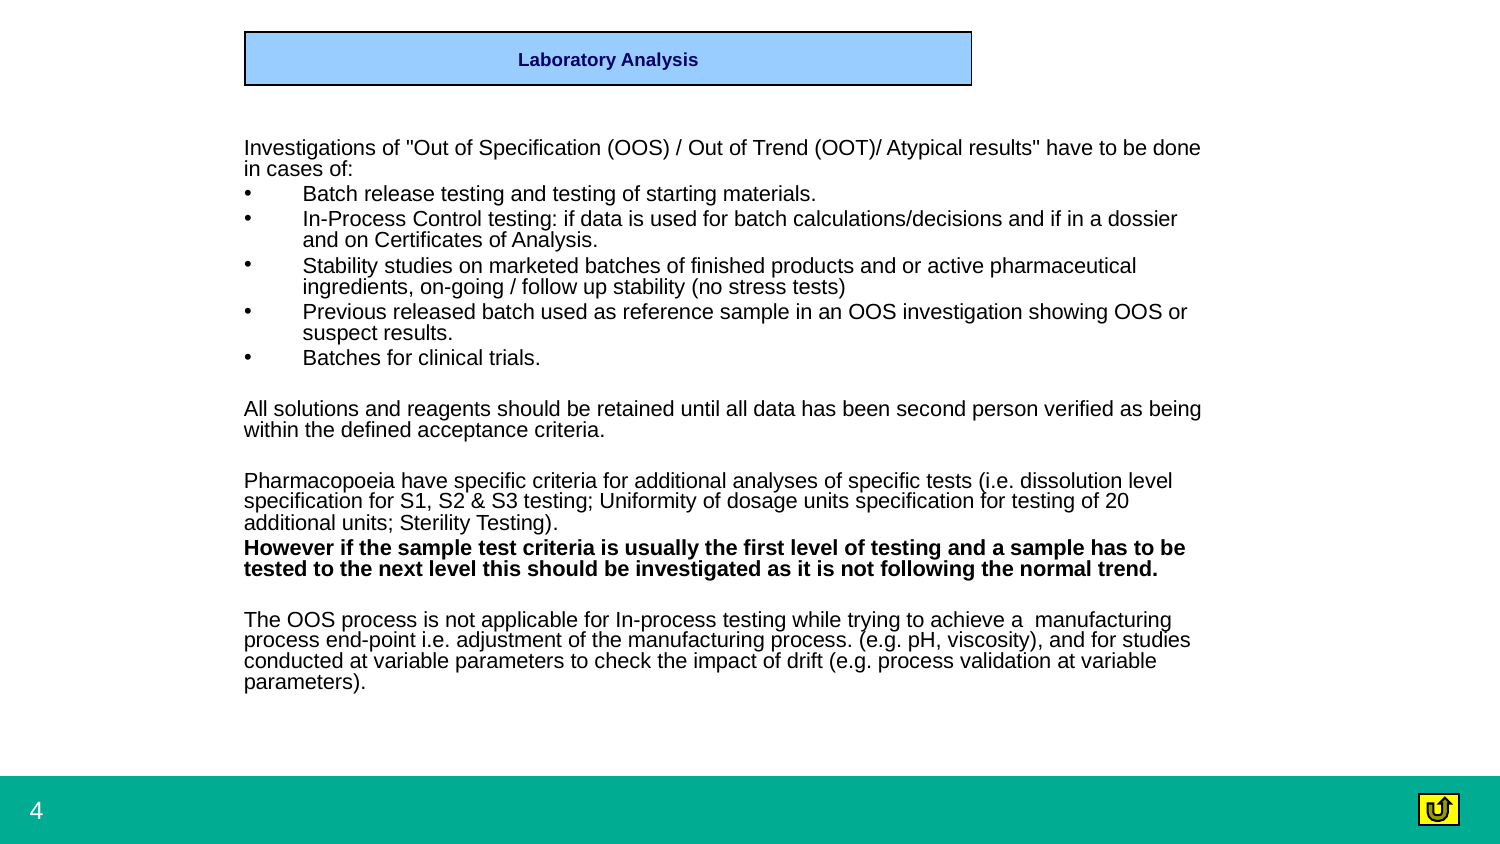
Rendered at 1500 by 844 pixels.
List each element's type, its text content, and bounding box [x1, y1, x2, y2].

text_box Laboratory Analysis [245, 31, 972, 86]
text_box [1418, 793, 1460, 825]
list Investigations of "Out of Specification (OOS) / Out of Trend (OOT)/ Atypical results" have to be done in cases of: Batch release testing and testing of starting materials. In-Process Control testing: if data is used for batch calculations/decisions and if in a dossier and on Certificates of Analysis. Stability studies on marketed batches of finished products and or active pharmaceutical ingredients, on-going / follow up stability (no stress tests) Previous released batch used as reference sample in an OOS investigation showing OOS or suspect results. Batches for clinical trials. All solutions and reagents should be retained until all data has been second person verified as being within the defined acceptance criteria. Pharmacopoeia have specific criteria for additional analyses of specific tests (i.e. dissolution level specification for S1, S2 & S3 testing; Uniformity of dosage units specification for testing of 20 additional units; Sterility Testing). However if the sample test criteria is usually the first level of testing and a sample has to be tested to the next level this should be investigated as it is not following the normal trend. The OOS process is not applicable for In-process testing while trying to achieve a manufacturing process end-point i.e. adjustment of the manufacturing process. (e.g. pH, viscosity), and for studies conducted at variable parameters to check the impact of drift (e.g. process validation at variable parameters). [243, 138, 1217, 751]
